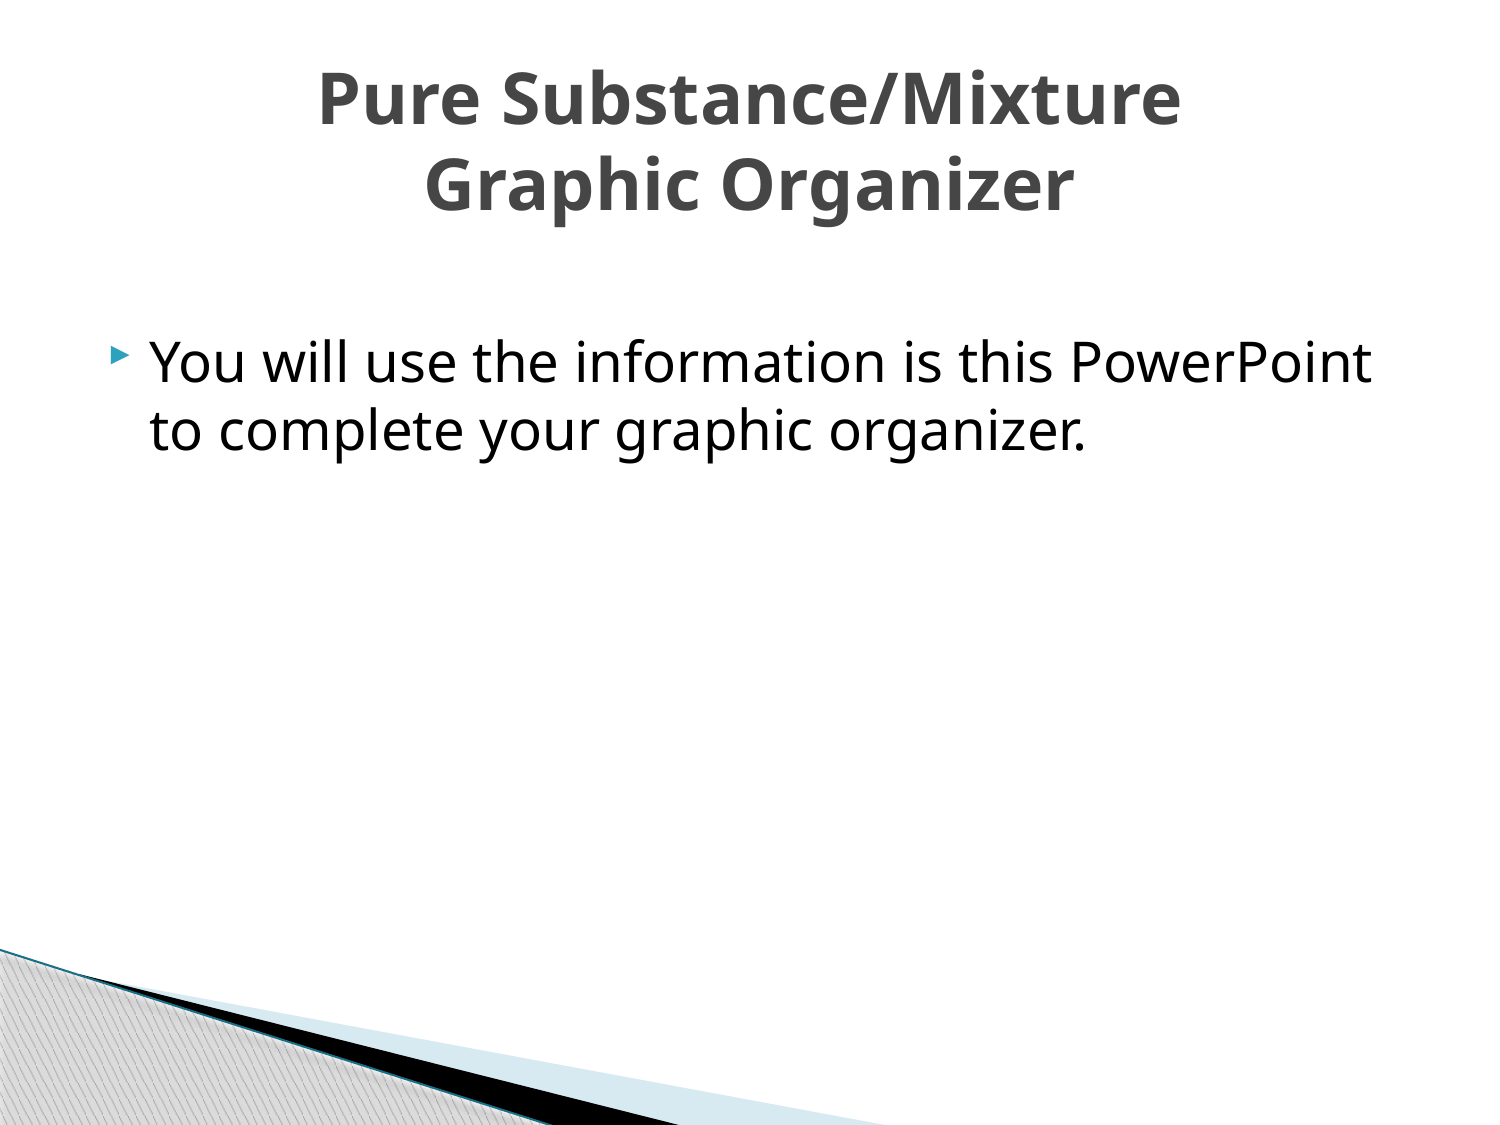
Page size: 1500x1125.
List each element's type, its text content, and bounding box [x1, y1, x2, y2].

list You will use the information is this PowerPoint to complete your graphic organizer. [75, 243, 1425, 986]
title Pure Substance/Mixture Graphic Organizer [75, 45, 1425, 233]
